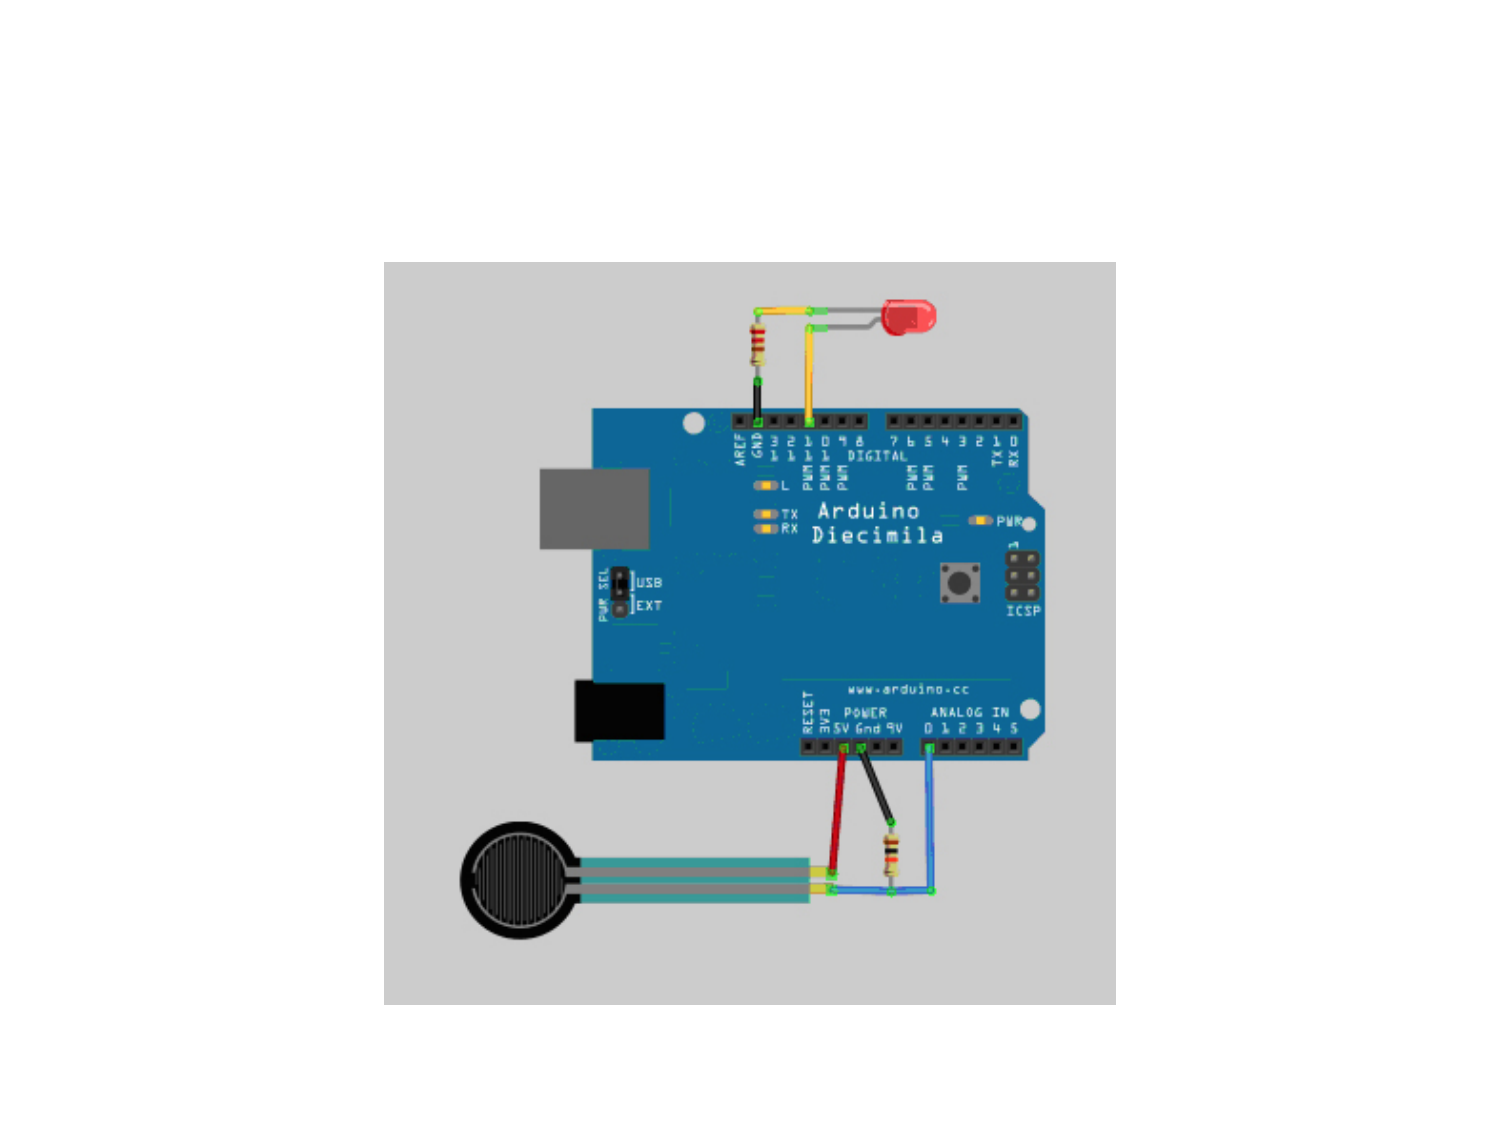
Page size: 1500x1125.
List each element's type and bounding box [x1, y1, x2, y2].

list [74, 262, 1426, 1006]
